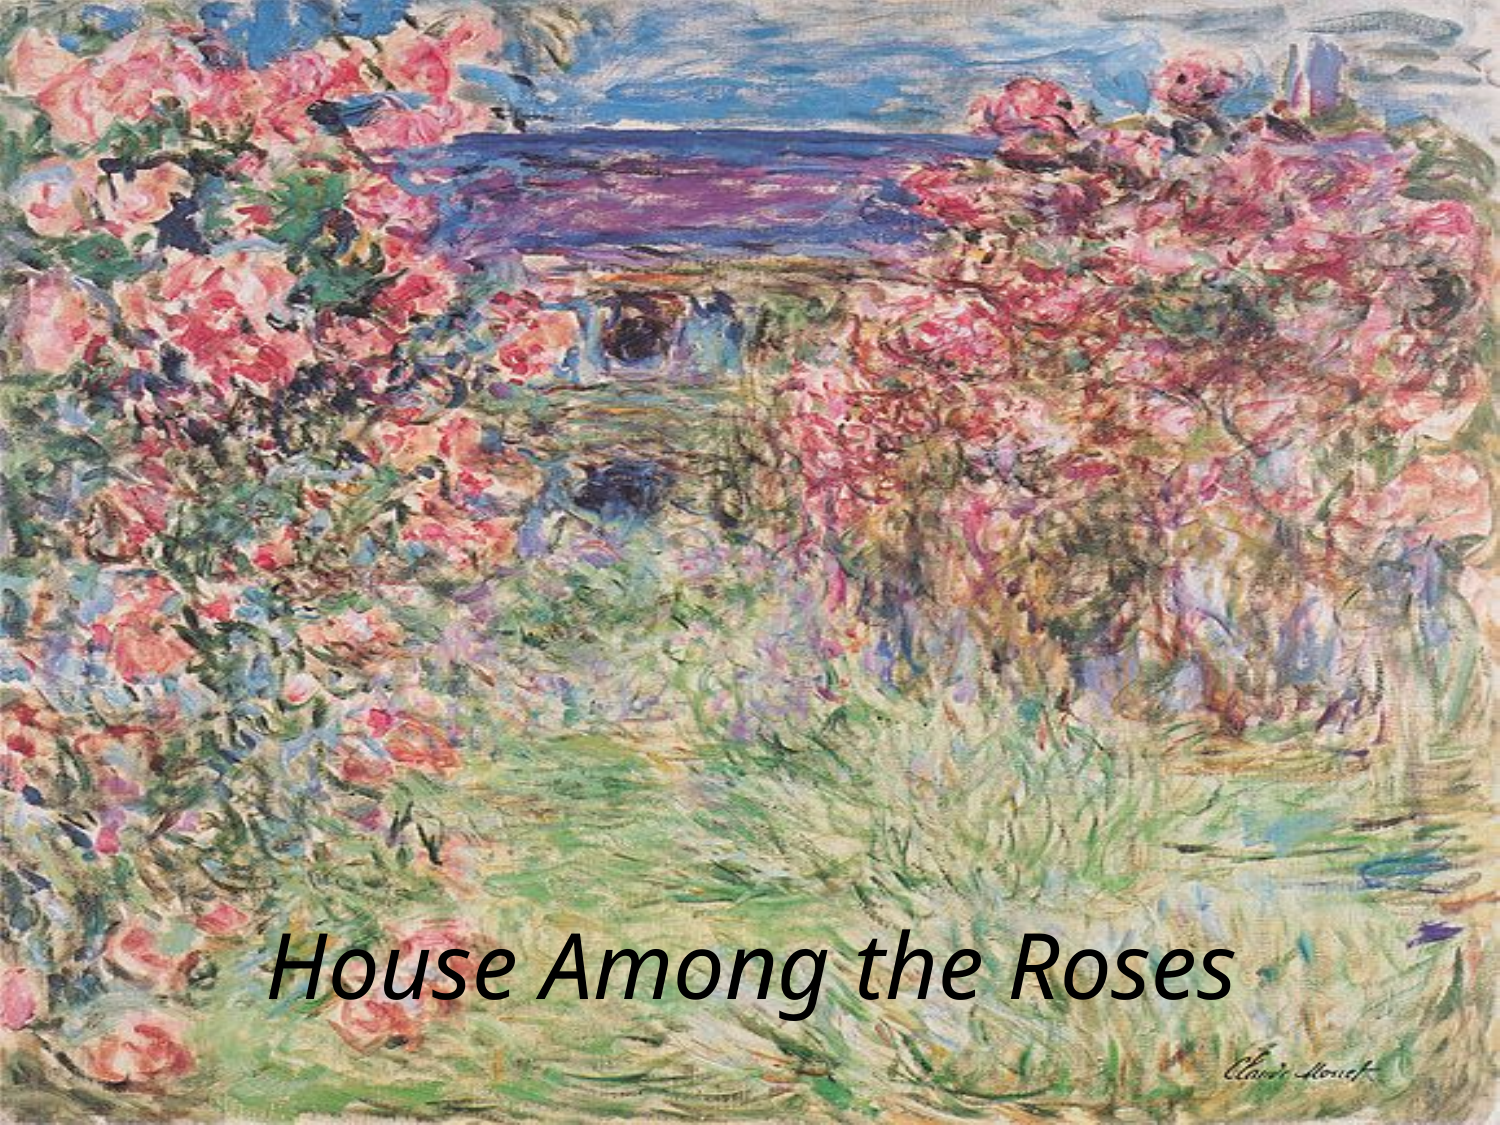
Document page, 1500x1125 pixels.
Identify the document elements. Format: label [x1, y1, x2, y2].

list [0, 0, 1500, 1125]
